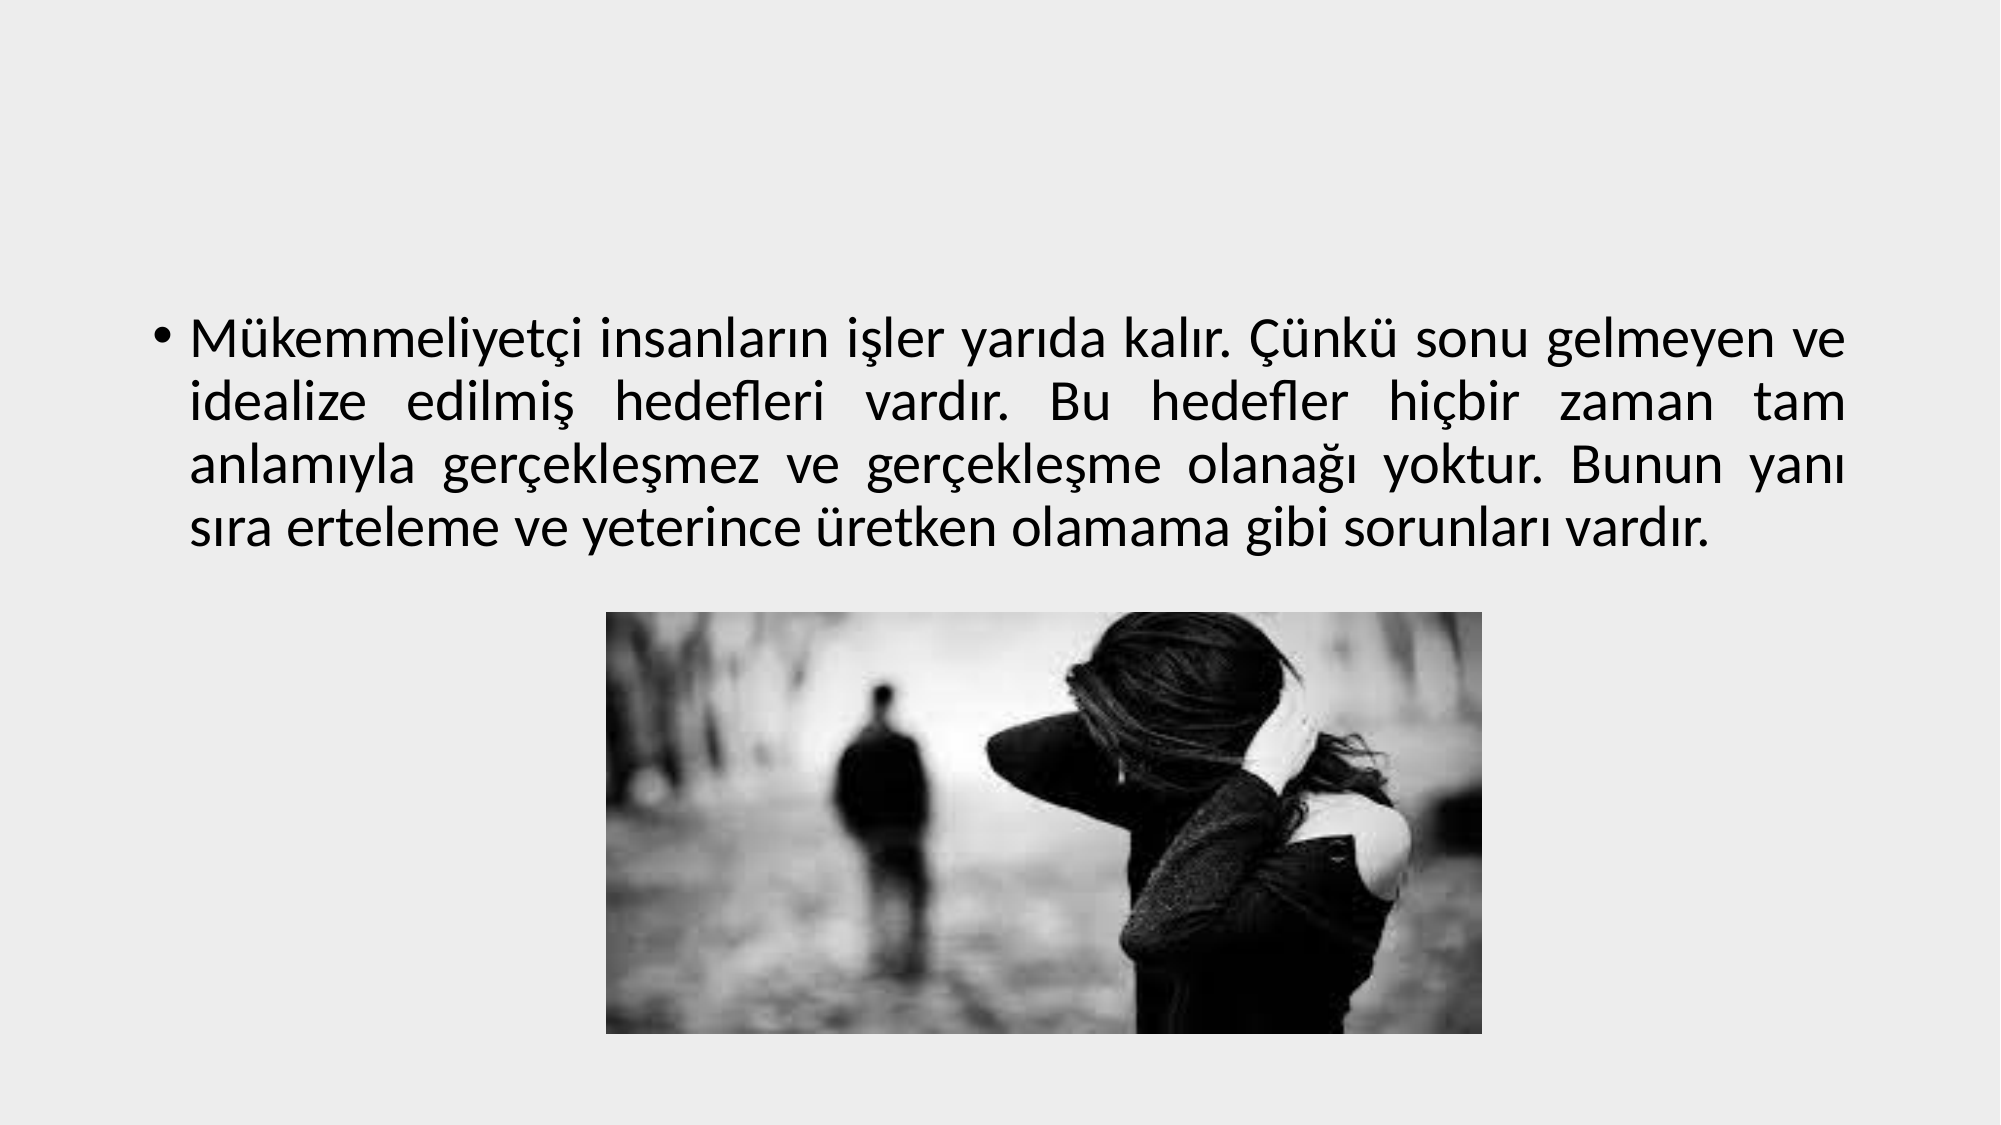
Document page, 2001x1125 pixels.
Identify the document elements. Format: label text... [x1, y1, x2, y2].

picture [606, 612, 1482, 1034]
list Mükemmeliyetçi insanların işler yarıda kalır. Çünkü sonu gelmeyen ve idealize edilmiş hedefleri vardır. Bu hedefler hiçbir zaman tam anlamıyla gerçekleşmez ve gerçekleşme olanağı yoktur. Bunun yanı sıra erteleme ve yeterince üretken olamama gibi sorunları vardır. [137, 299, 1863, 1014]
